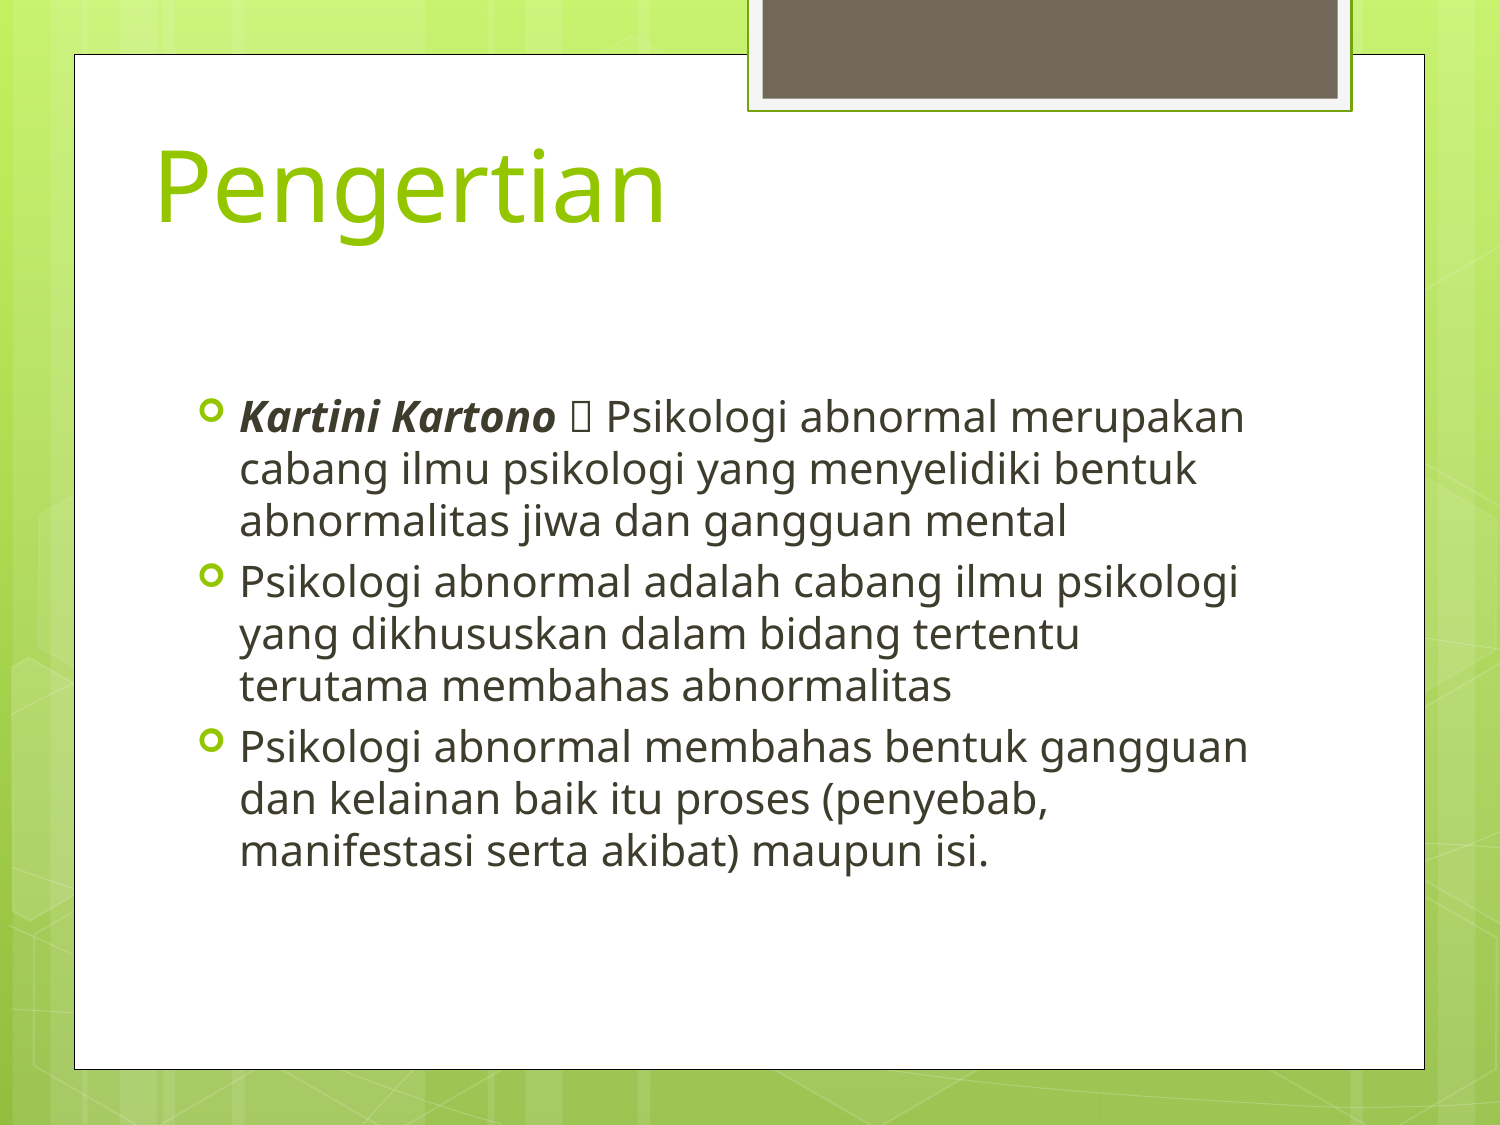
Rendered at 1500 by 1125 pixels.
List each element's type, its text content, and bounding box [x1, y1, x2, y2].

title Pengertian [137, 62, 1290, 250]
list Kartini Kartono  Psikologi abnormal merupakan cabang ilmu psikologi yang menyelidiki bentuk abnormalitas jiwa dan gangguan mental Psikologi abnormal adalah cabang ilmu psikologi yang dikhususkan dalam bidang tertentu terutama membahas abnormalitas Psikologi abnormal membahas bentuk gangguan dan kelainan baik itu proses (penyebab, manifestasi serta akibat) maupun isi. [171, 381, 1283, 957]
